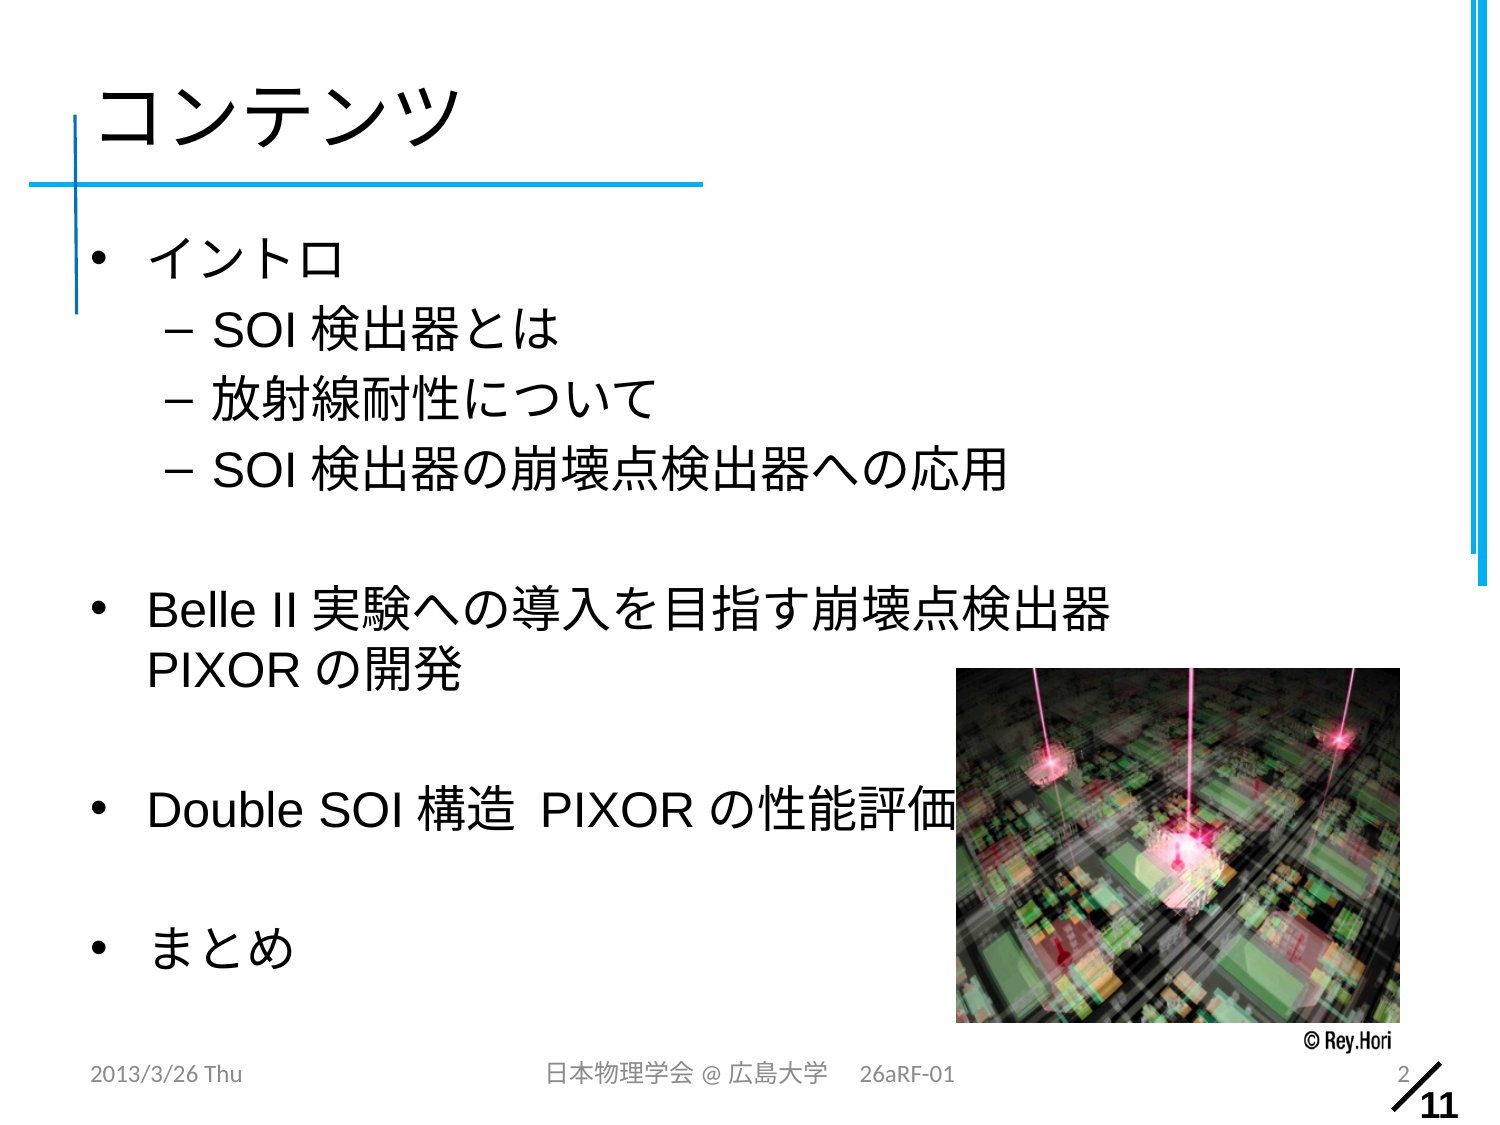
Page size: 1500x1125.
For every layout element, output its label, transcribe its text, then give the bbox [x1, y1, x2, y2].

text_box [956, 668, 1400, 1059]
title コンテンツ [75, 45, 1425, 185]
list イントロ SOI検出器とは 放射線耐性について SOI検出器の崩壊点検出器への応用 Belle II実験への導入を目指す崩壊点検出器 PIXORの開発 Double SOI構造 PIXORの性能評価 まとめ [75, 219, 1425, 1005]
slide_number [75, 1042, 425, 1103]
footer 日本物理学会@広島大学 26aRF-01 [512, 1042, 988, 1103]
slide_number 2 [1074, 1042, 1425, 1103]
